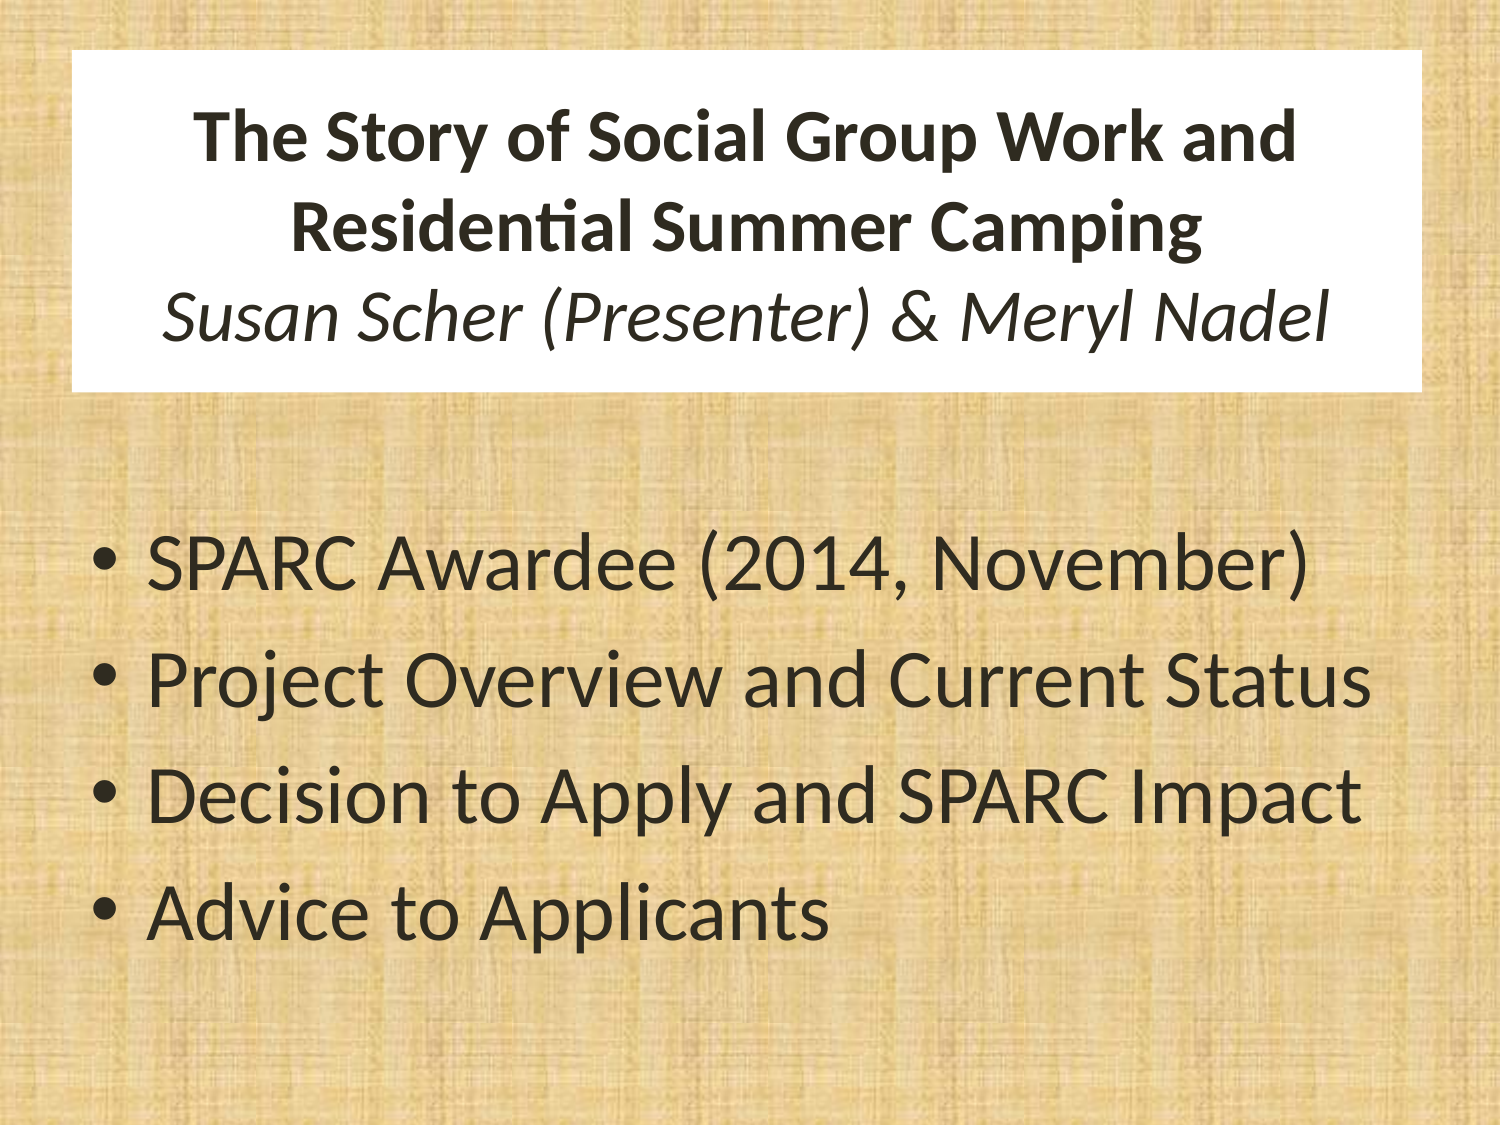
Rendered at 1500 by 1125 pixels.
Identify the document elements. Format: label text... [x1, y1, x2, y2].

picture [0, 0, 1500, 1125]
list SPARC Awardee (2014, November) Project Overview and Current Status Decision to Apply and SPARC Impact Advice to Applicants [75, 500, 1425, 1088]
title The Story of Social Group Work and Residential Summer Camping Susan Scher (Presenter) & Meryl Nadel [71, 50, 1422, 393]
